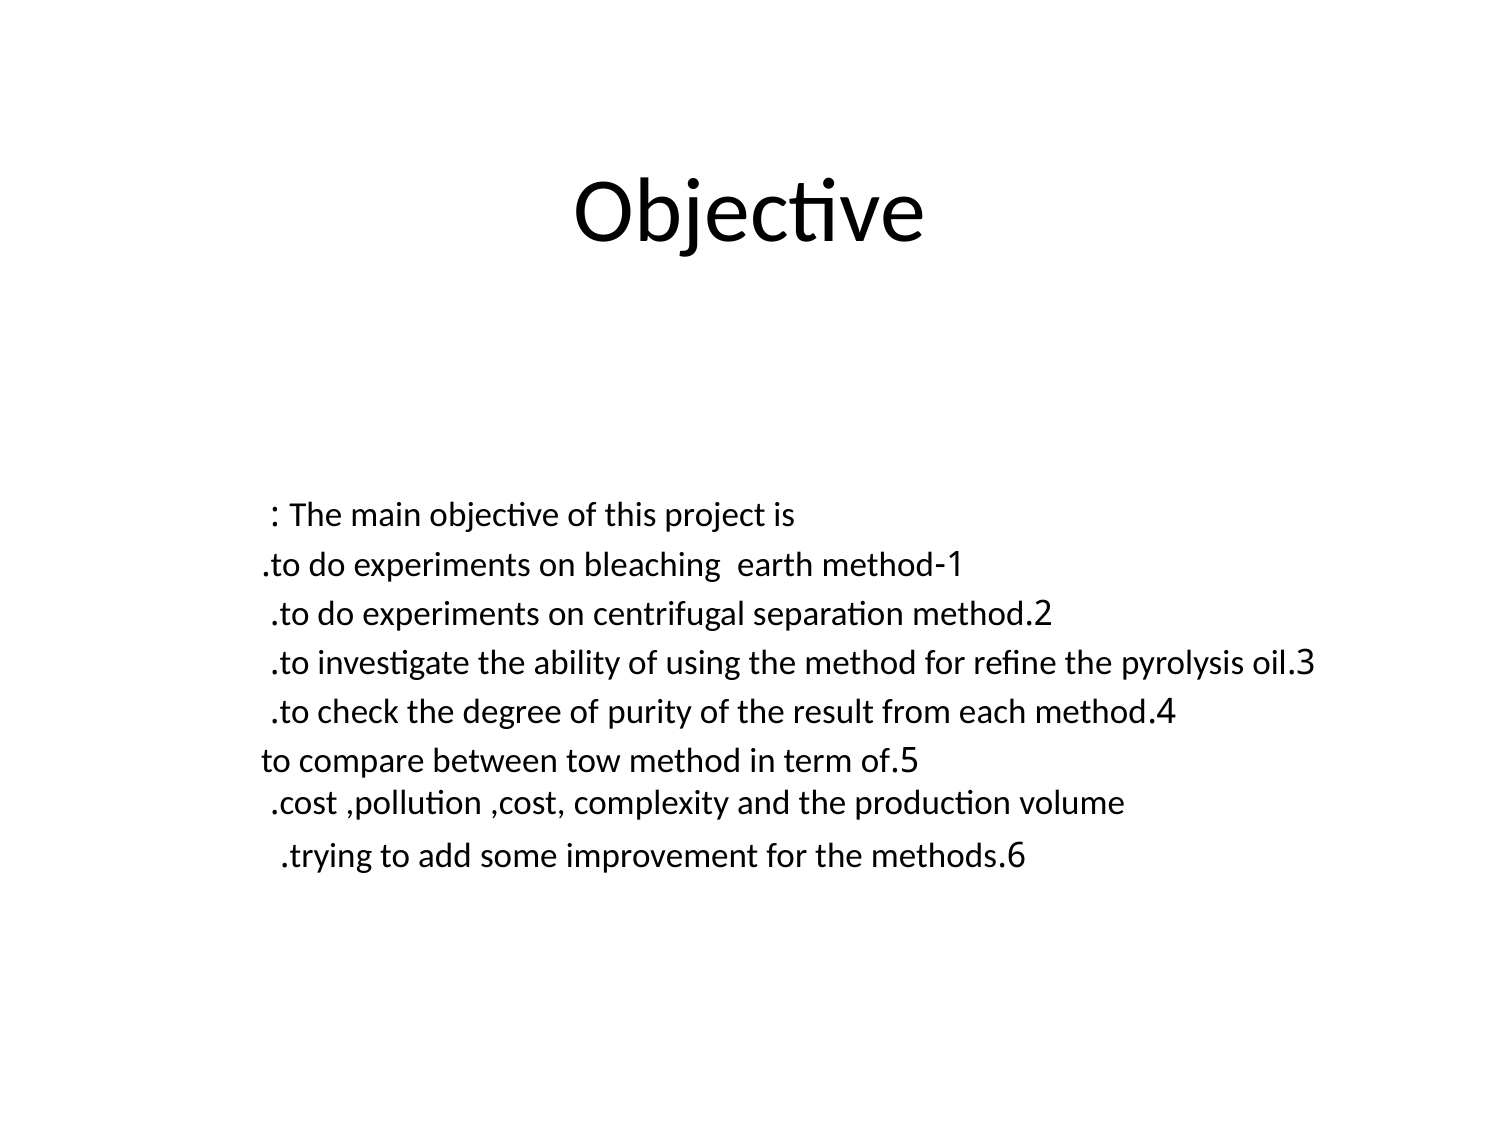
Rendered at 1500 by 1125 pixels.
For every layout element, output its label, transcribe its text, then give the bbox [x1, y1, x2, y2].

title Objective [112, 82, 1388, 329]
subtitle The main objective of this project is : 1-to do experiments on bleaching earth method. 2.to do experiments on centrifugal separation method. 3.to investigate the ability of using the method for refine the pyrolysis oil. 4.to check the degree of purity of the result from each method. 5.to compare between tow method in term of cost ,pollution ,cost, complexity and the production volume. 6.trying to add some improvement for the methods. [246, 480, 1334, 903]
